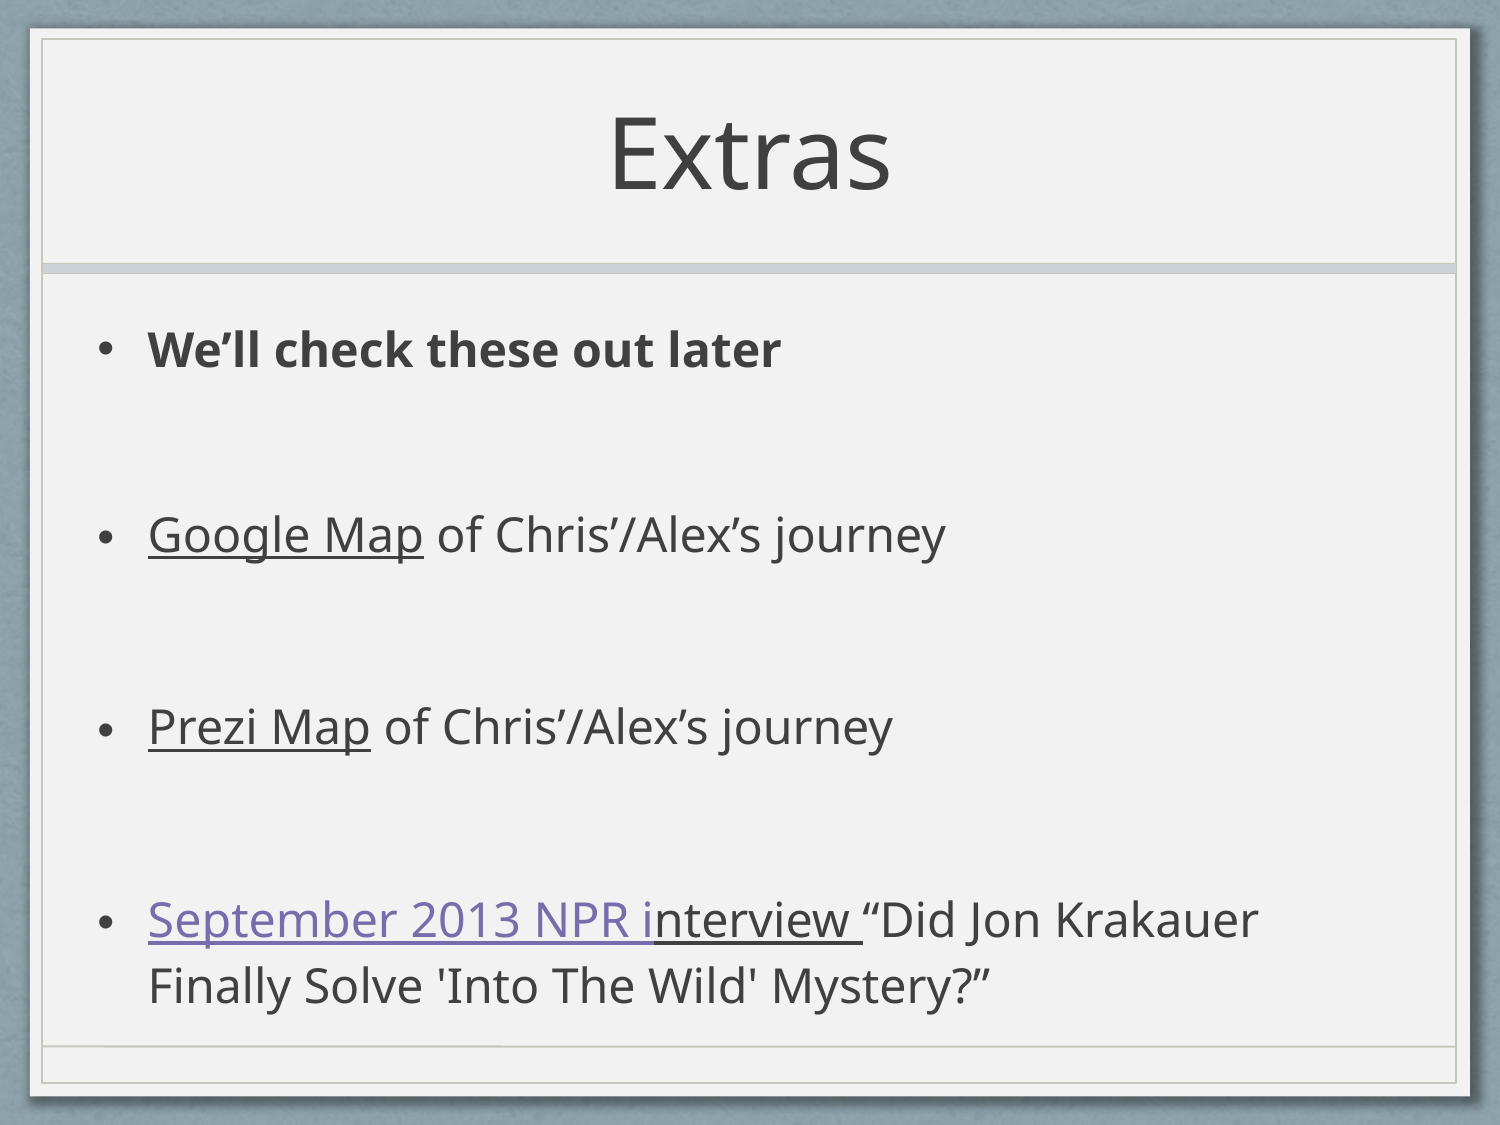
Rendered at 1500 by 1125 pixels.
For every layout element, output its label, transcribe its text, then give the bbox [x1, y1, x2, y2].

list We’ll check these out later Google Map of Chris’/Alex’s journey Prezi Map of Chris’/Alex’s journey September 2013 NPR interview “Did Jon Krakauer Finally Solve 'Into The Wild' Mystery?” [82, 311, 1423, 1022]
title Extras [147, 40, 1353, 260]
